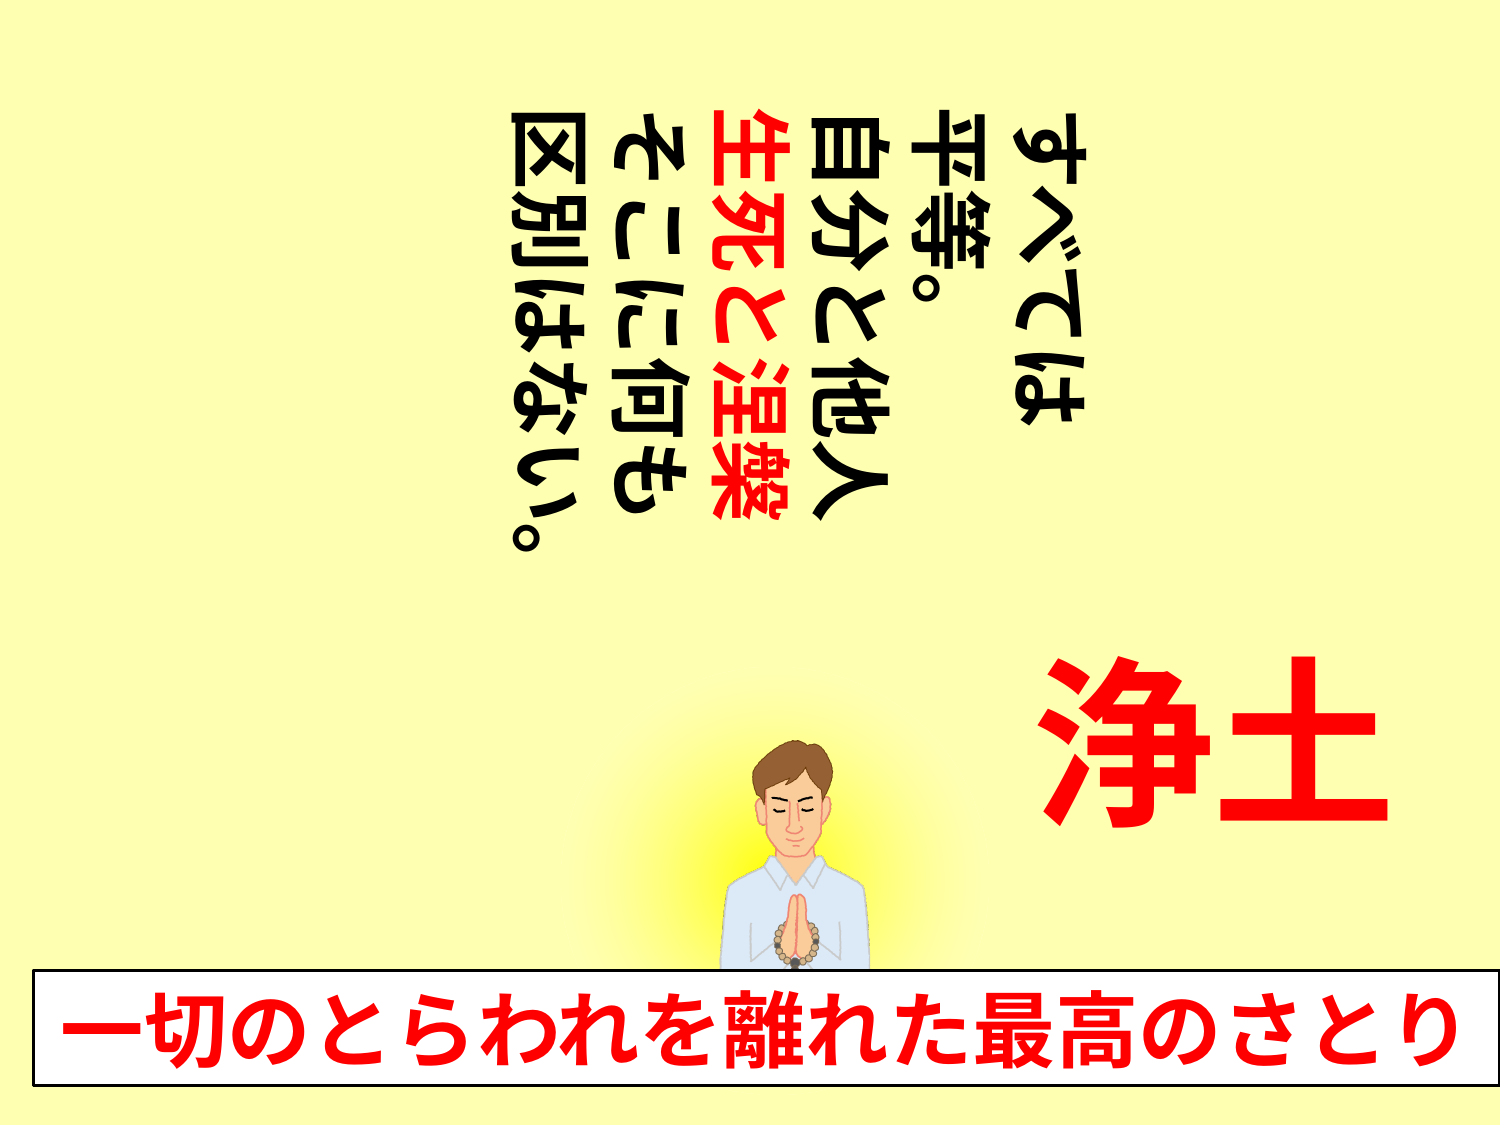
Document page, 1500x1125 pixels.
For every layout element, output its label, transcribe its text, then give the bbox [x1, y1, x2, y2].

text_box すべては 平等。 自分と他人 生死と涅槃 そこに何も 区別はない。 [428, 64, 1178, 664]
text_box 一切のとらわれを離れた最高のさとり [993, 970, 1500, 1086]
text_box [560, 666, 989, 1095]
text_box 浄土 [1016, 622, 1444, 857]
text_box 一切のとらわれを離れた最高のさとり [33, 970, 555, 1086]
